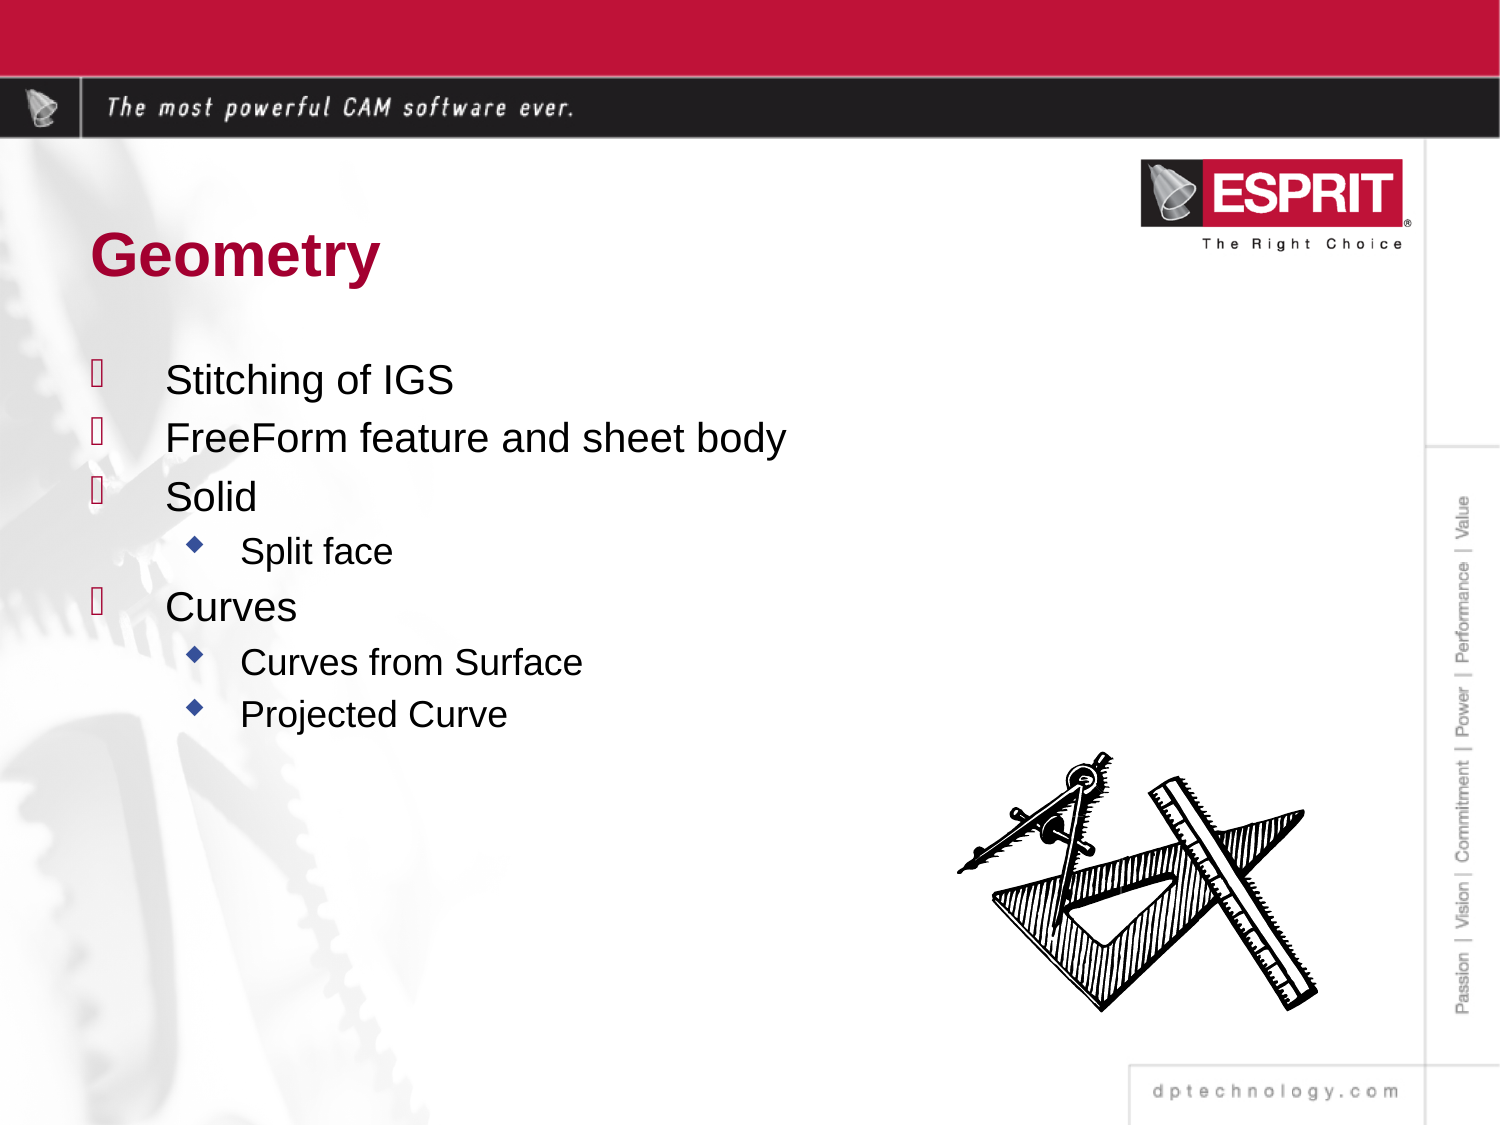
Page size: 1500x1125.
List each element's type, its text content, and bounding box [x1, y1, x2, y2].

list Stitching of IGS FreeForm feature and sheet body Solid Split face Curves Curves from Surface Projected Curve [74, 344, 1426, 988]
title Geometry [74, 157, 1426, 344]
picture [0, 0, 1500, 1125]
